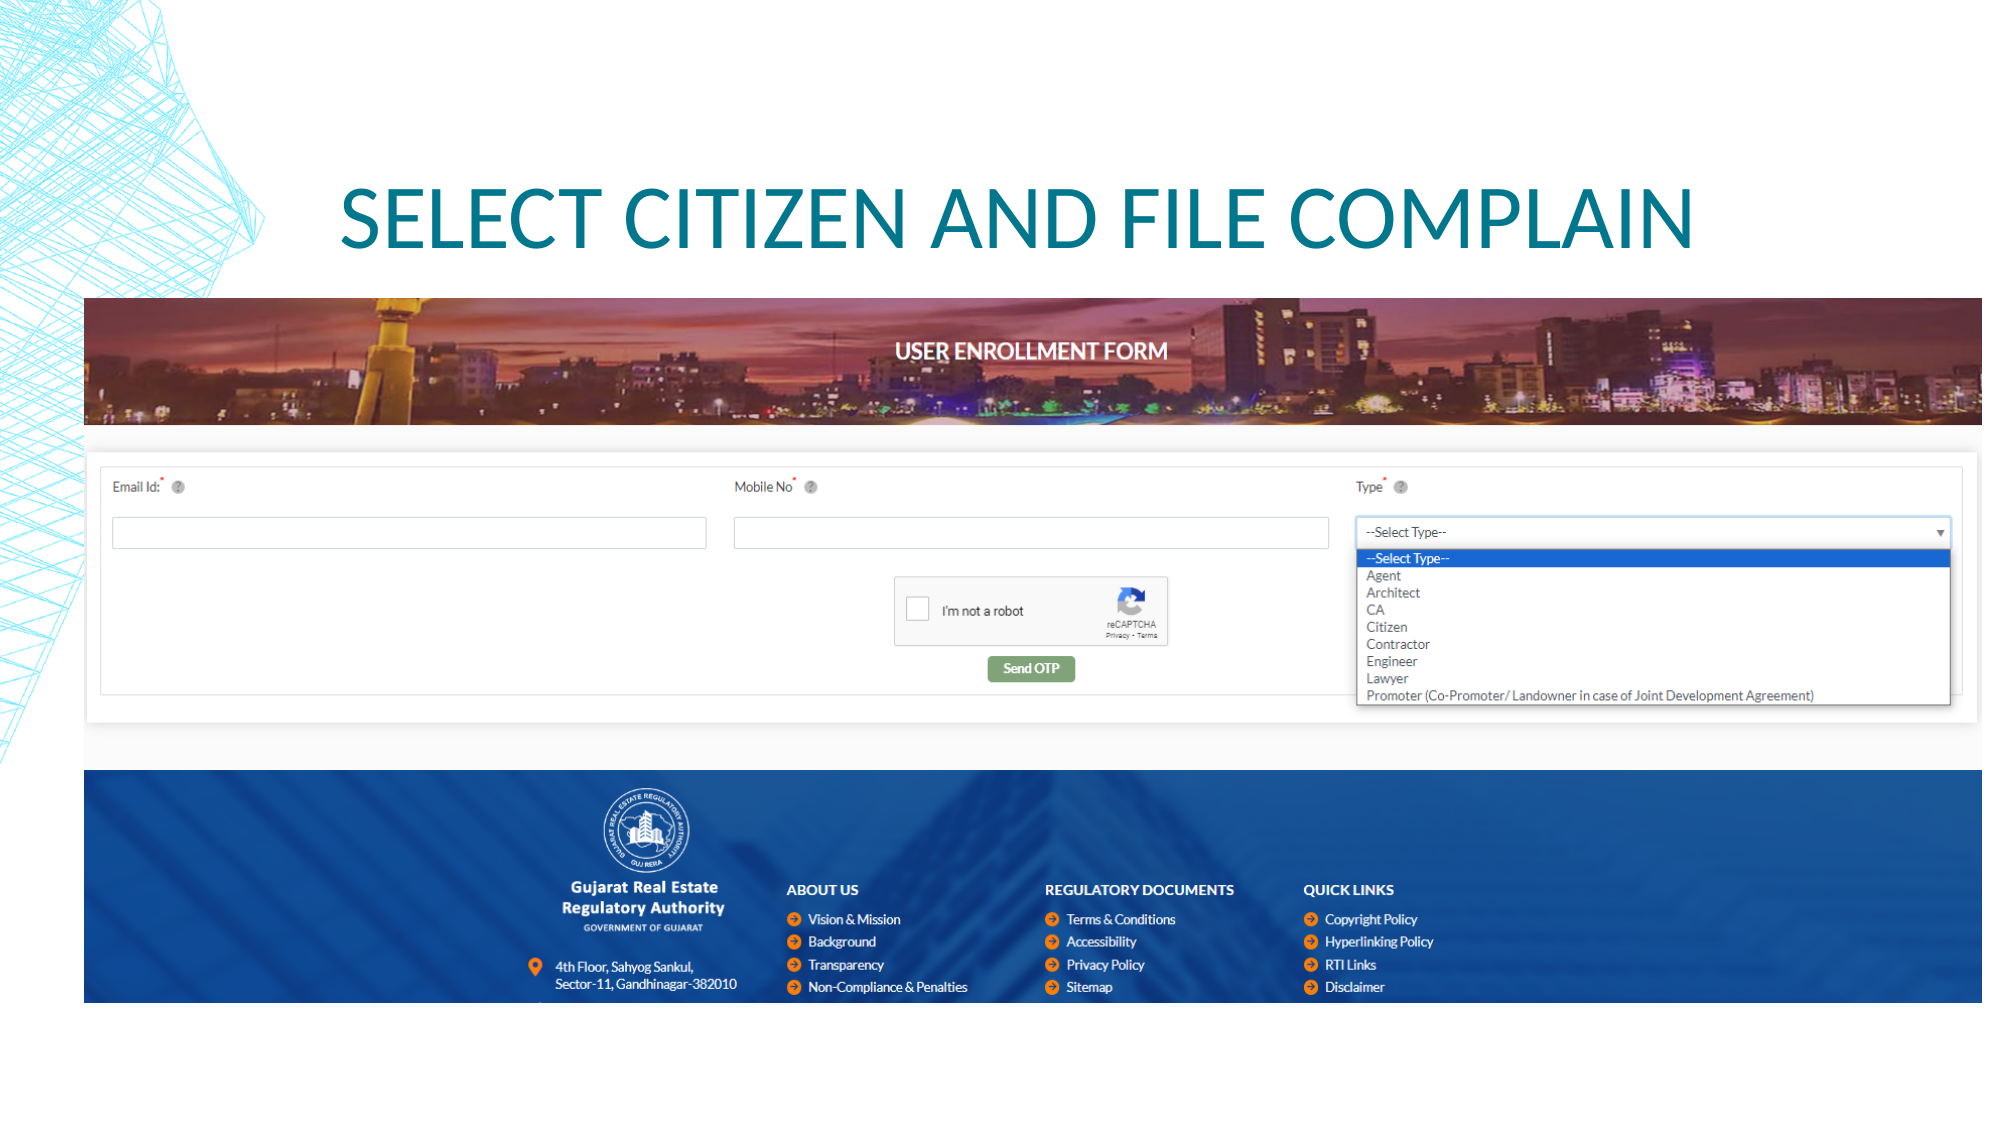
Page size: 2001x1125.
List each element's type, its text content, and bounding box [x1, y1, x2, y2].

picture [0, 0, 2001, 1125]
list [84, 298, 1982, 1003]
title Select citizen and file complain [324, 62, 1863, 275]
